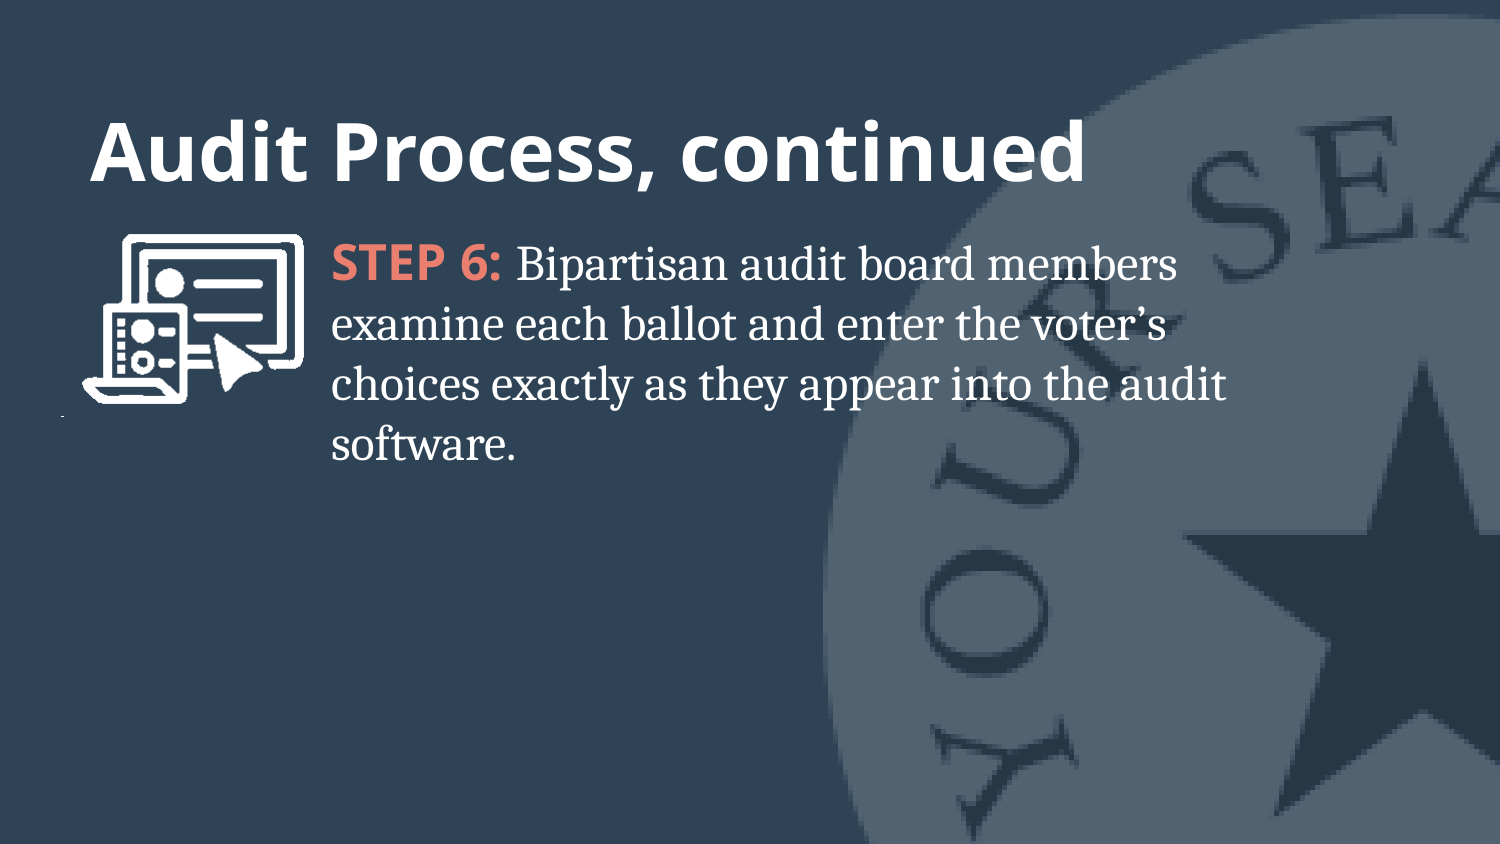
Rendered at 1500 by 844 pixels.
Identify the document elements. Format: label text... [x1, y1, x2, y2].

text_box STEP 6: Bipartisan audit board members examine each ballot and enter the voter’s choices exactly as they appear into the audit software. [316, 215, 1301, 561]
picture [60, 215, 317, 417]
text_box Audit Process, continued [74, 74, 1106, 213]
